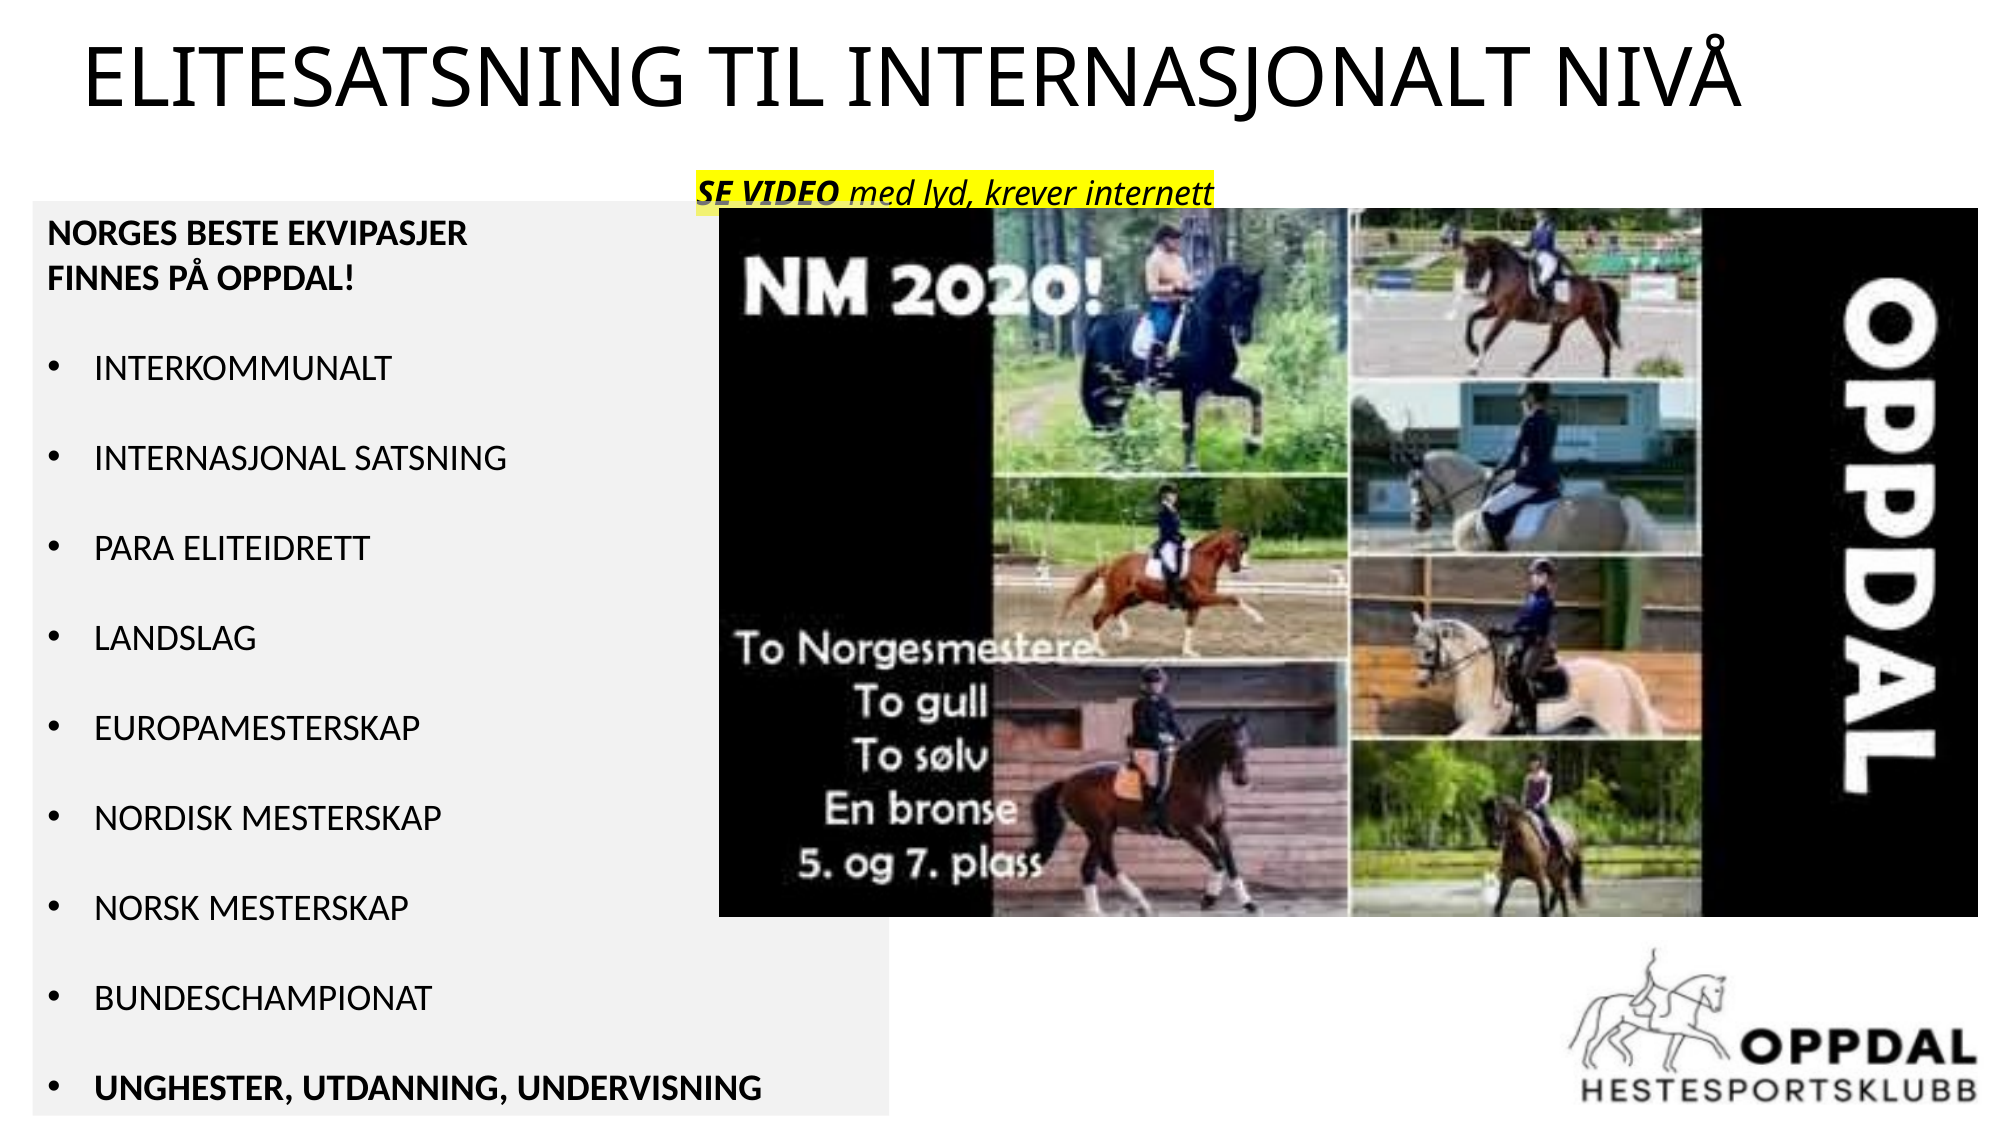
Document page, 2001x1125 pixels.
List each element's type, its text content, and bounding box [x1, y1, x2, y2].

text_box NORGES BESTE EKVIPASJER FINNES PÅ OPPDAL! INTERKOMMUNALT INTERNASJONAL SATSNING PARA ELITEIDRETT LANDSLAG EUROPAMESTERSKAP NORDISK MESTERSKAP NORSK MESTERSKAP BUNDESCHAMPIONAT UNGHESTER, UTDANNING, UNDERVISNING [32, 201, 890, 1116]
title ELITESATSNING TIL INTERNASJONALT NIVÅ SE VIDEO med lyd, krever internett [49, 14, 1775, 207]
picture [1540, 940, 1990, 1125]
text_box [718, 207, 1979, 917]
